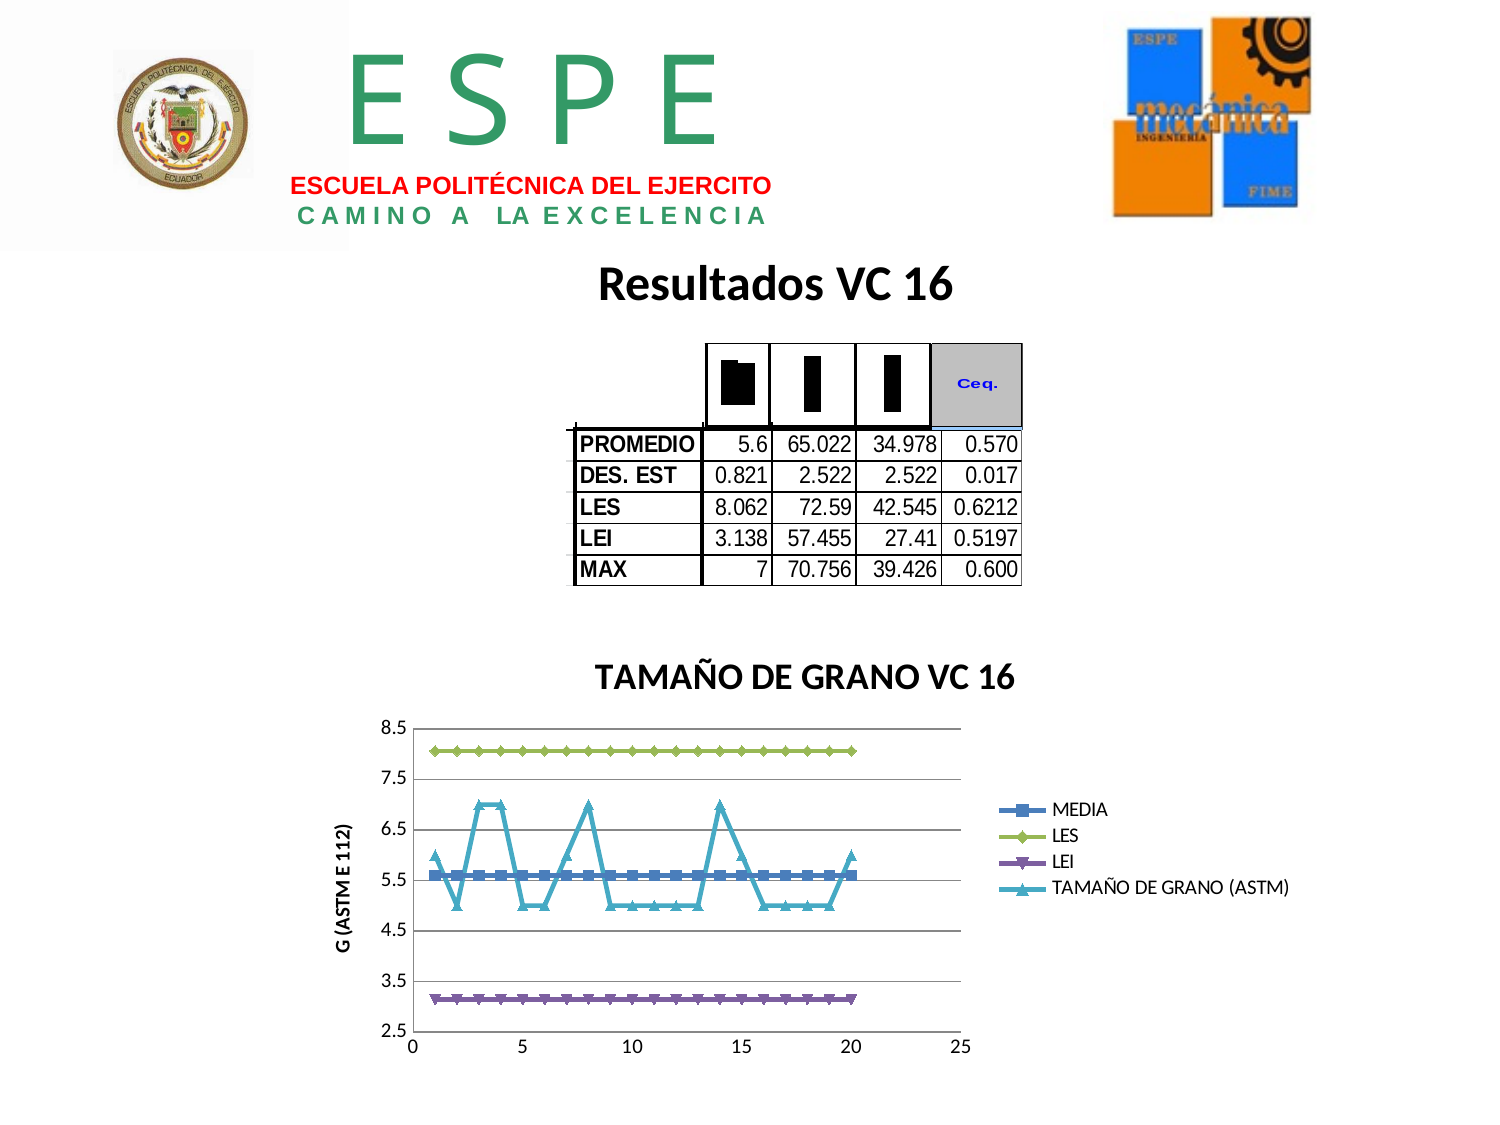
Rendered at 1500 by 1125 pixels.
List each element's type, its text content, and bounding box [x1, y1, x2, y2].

text_box E S P E ESCUELA POLITÉCNICA DEL EJERCITO C A M I N O A LA E X C E L E N C I A [352, 11, 821, 118]
picture [1103, 11, 1317, 225]
chart [300, 633, 1310, 1068]
picture [565, 325, 1025, 587]
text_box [0, 0, 349, 252]
text_box Resultados VC 16 [324, 243, 1227, 319]
